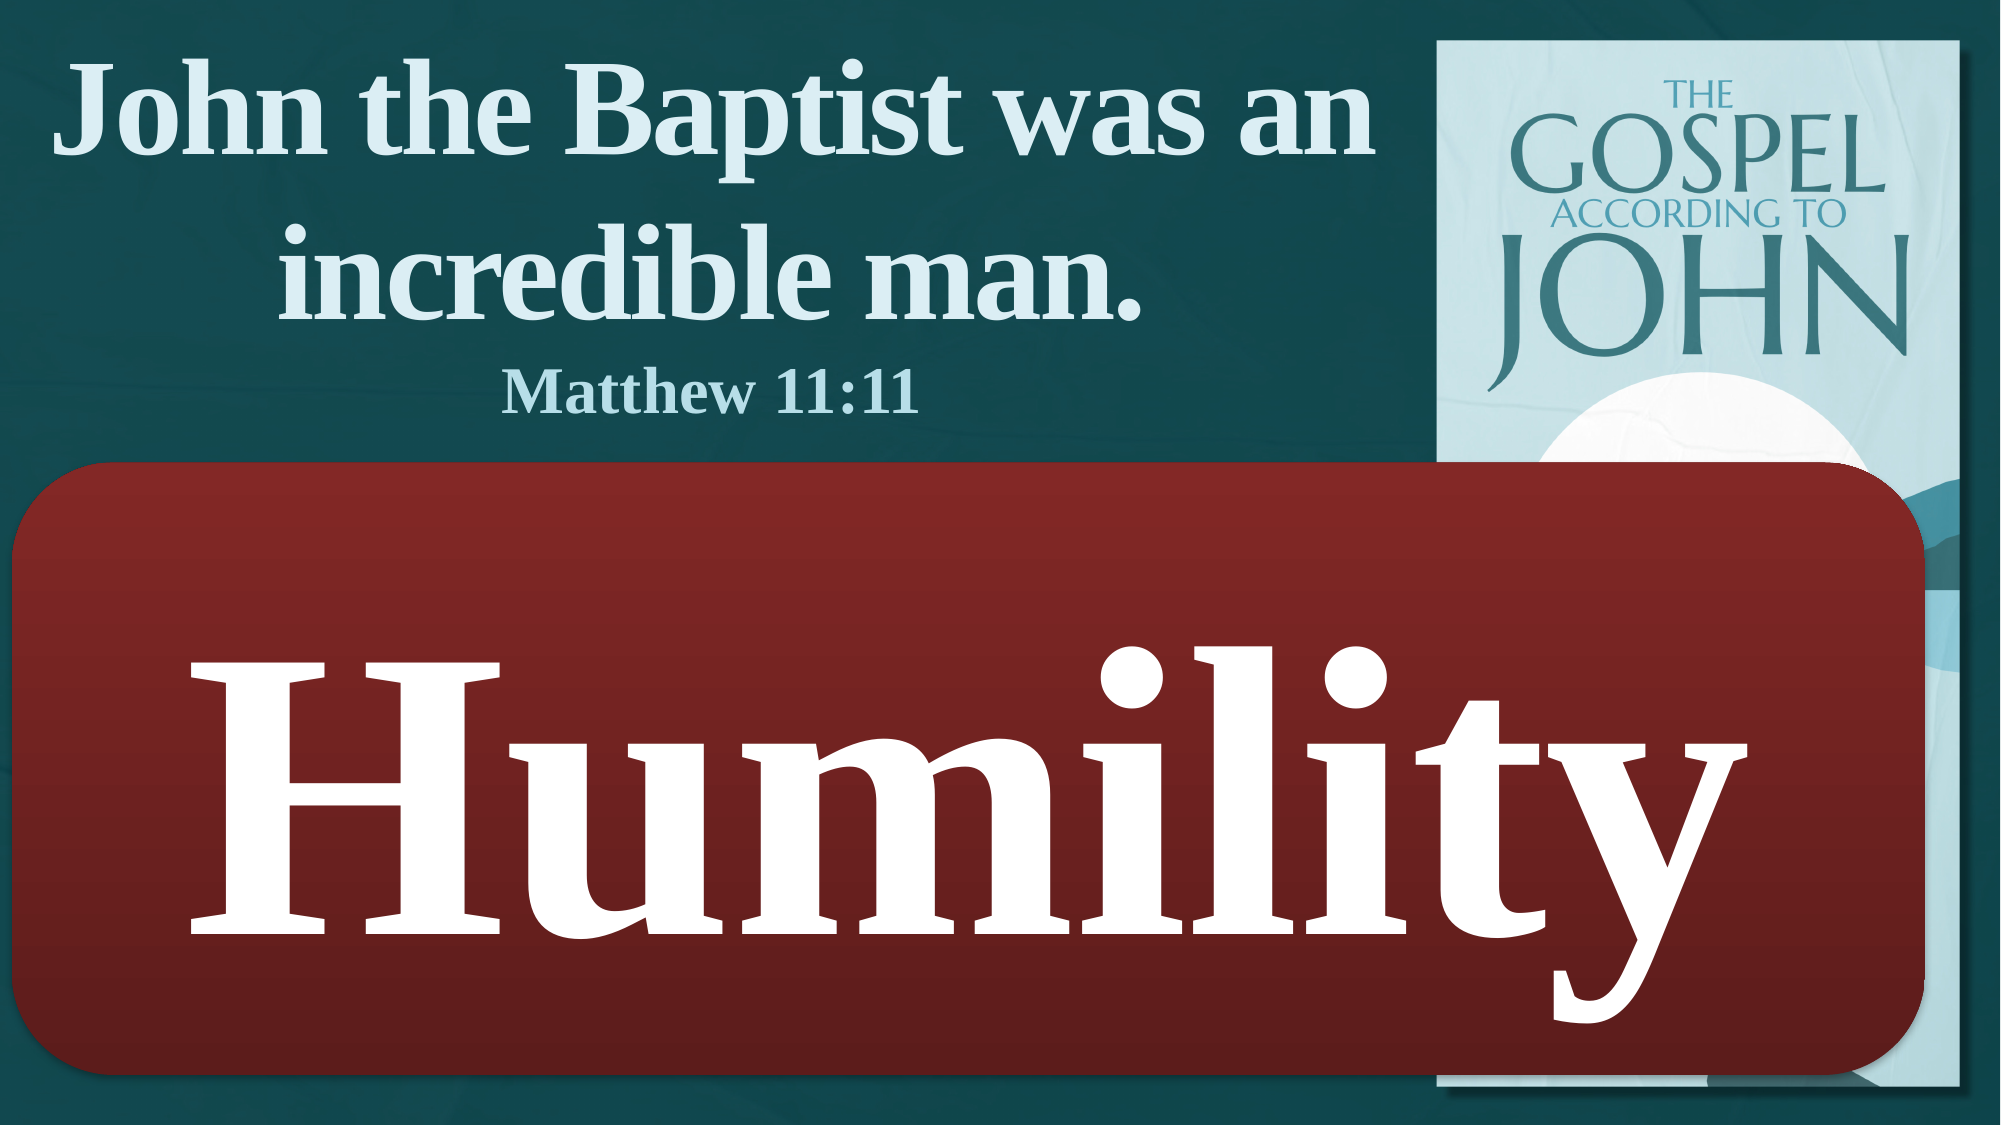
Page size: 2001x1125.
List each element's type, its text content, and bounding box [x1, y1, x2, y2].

text_box Humility [9, 460, 1928, 1078]
text_box John the Baptist was an incredible man. Matthew 11:11 But what was his greatest quality? [11, 9, 1413, 536]
picture [0, 0, 2001, 1125]
